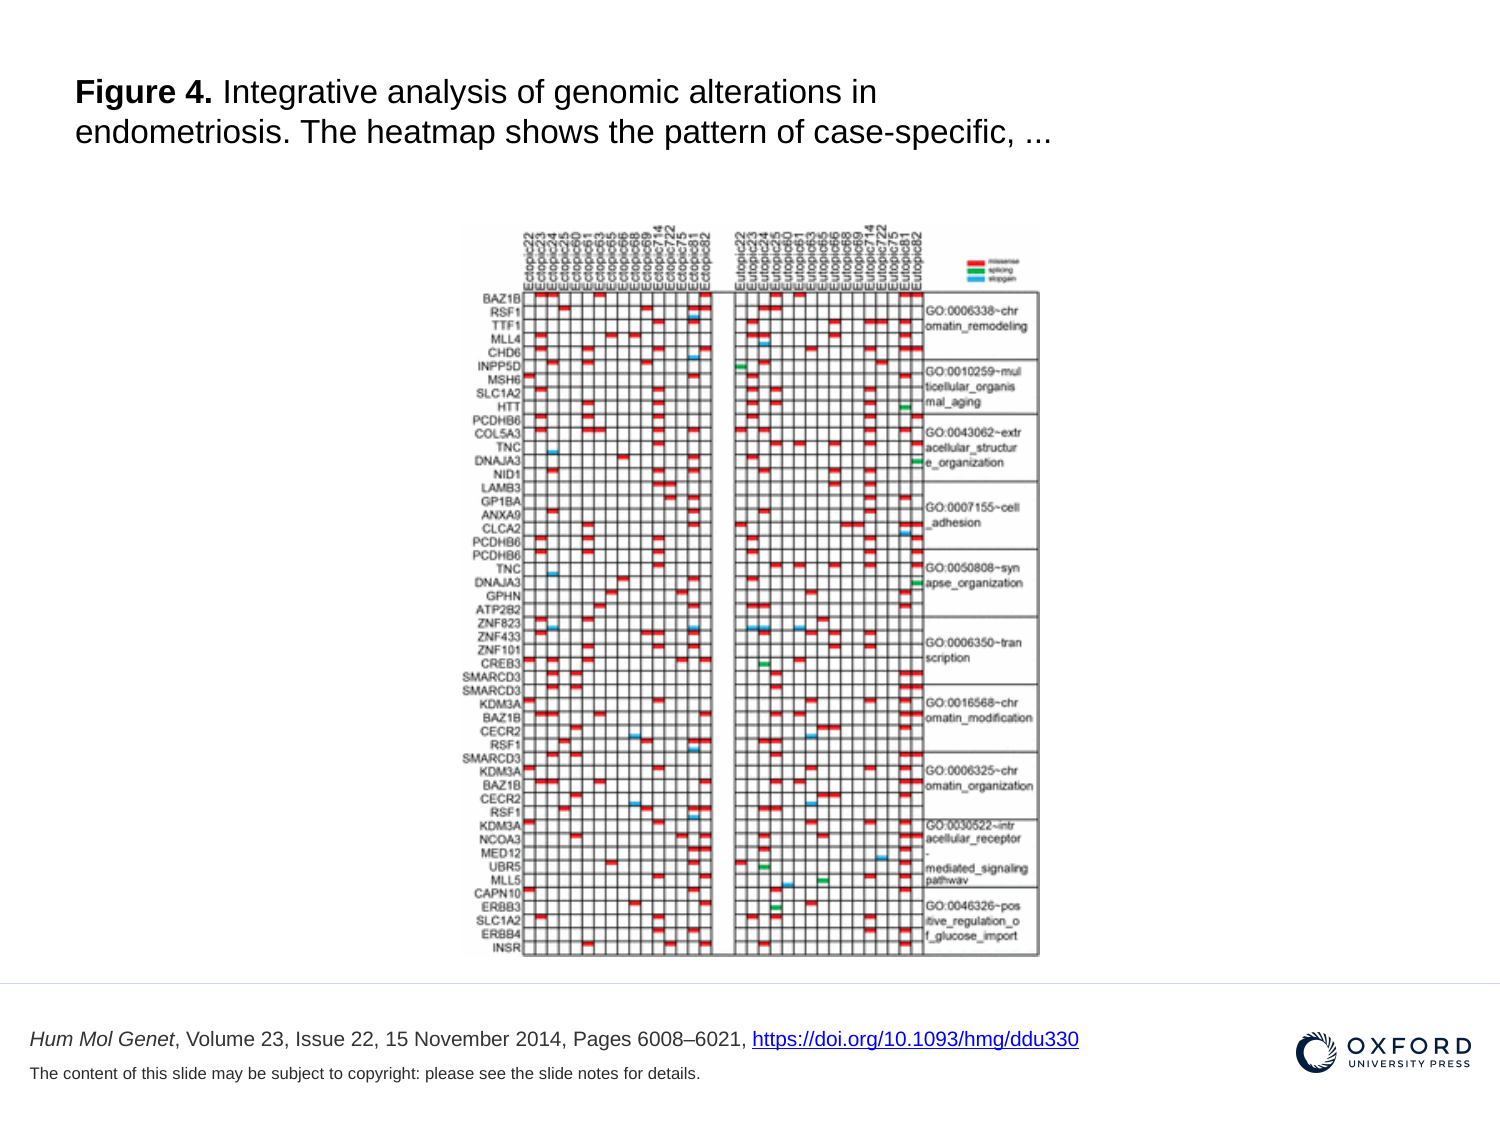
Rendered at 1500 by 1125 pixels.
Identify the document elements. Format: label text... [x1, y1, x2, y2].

picture [462, 224, 1040, 957]
title Figure 4. Integrative analysis of genomic alterations in endometriosis. The heatmap shows the pattern of case-specific, ... [75, 69, 1078, 171]
picture [1296, 1032, 1471, 1073]
footer Hum Mol Genet, Volume 23, Issue 22, 15 November 2014, Pages 6008–6021, https://doi.org/10.1093/hmg/ddu330 The content of this slide may be subject to copyright: please see the slide notes for details. [0, 983, 1260, 1125]
